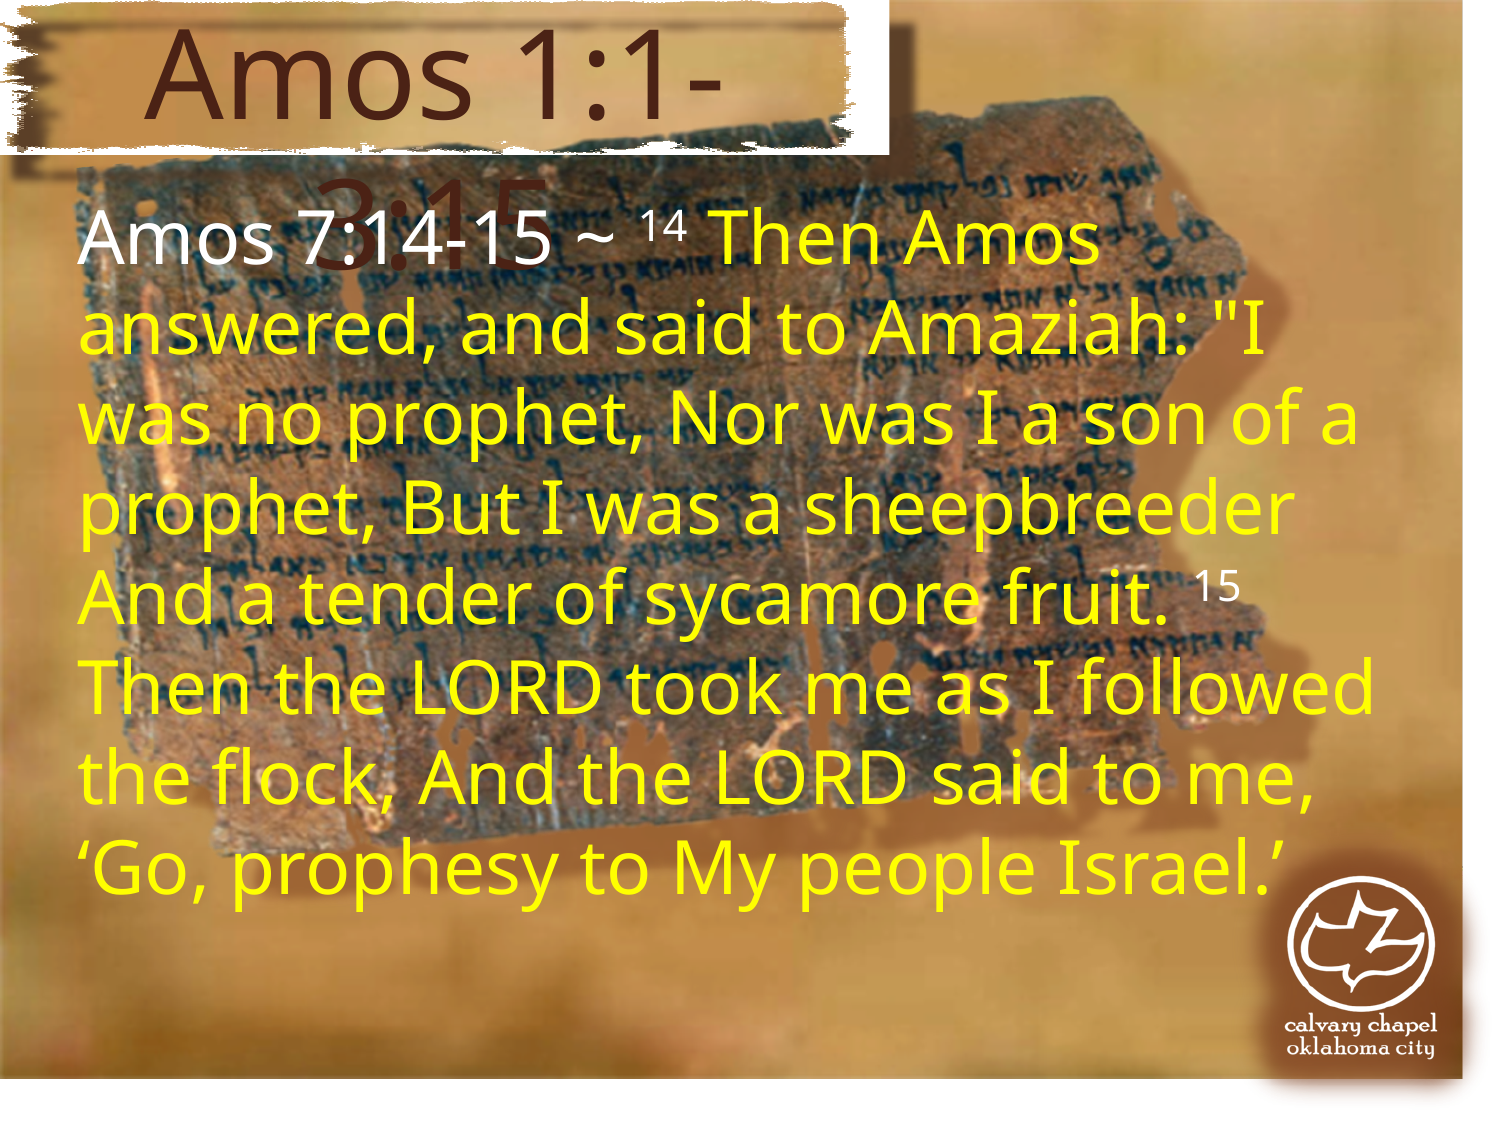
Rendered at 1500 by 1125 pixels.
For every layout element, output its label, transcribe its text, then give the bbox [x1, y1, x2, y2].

text_box Amos 1:1-3:15 [16, 163, 855, 303]
picture [0, 0, 1500, 1125]
text_box Amos 7:14-15 ~ 14 Then Amos answered, and said to Amaziah: "I was no prophet, Nor was I a son of a prophet, But I was a sheepbreeder And a tender of sycamore fruit. 15 Then the LORD took me as I followed the flock, And the LORD said to me, ‘Go, prophesy to My people Israel.’ [62, 181, 1425, 917]
